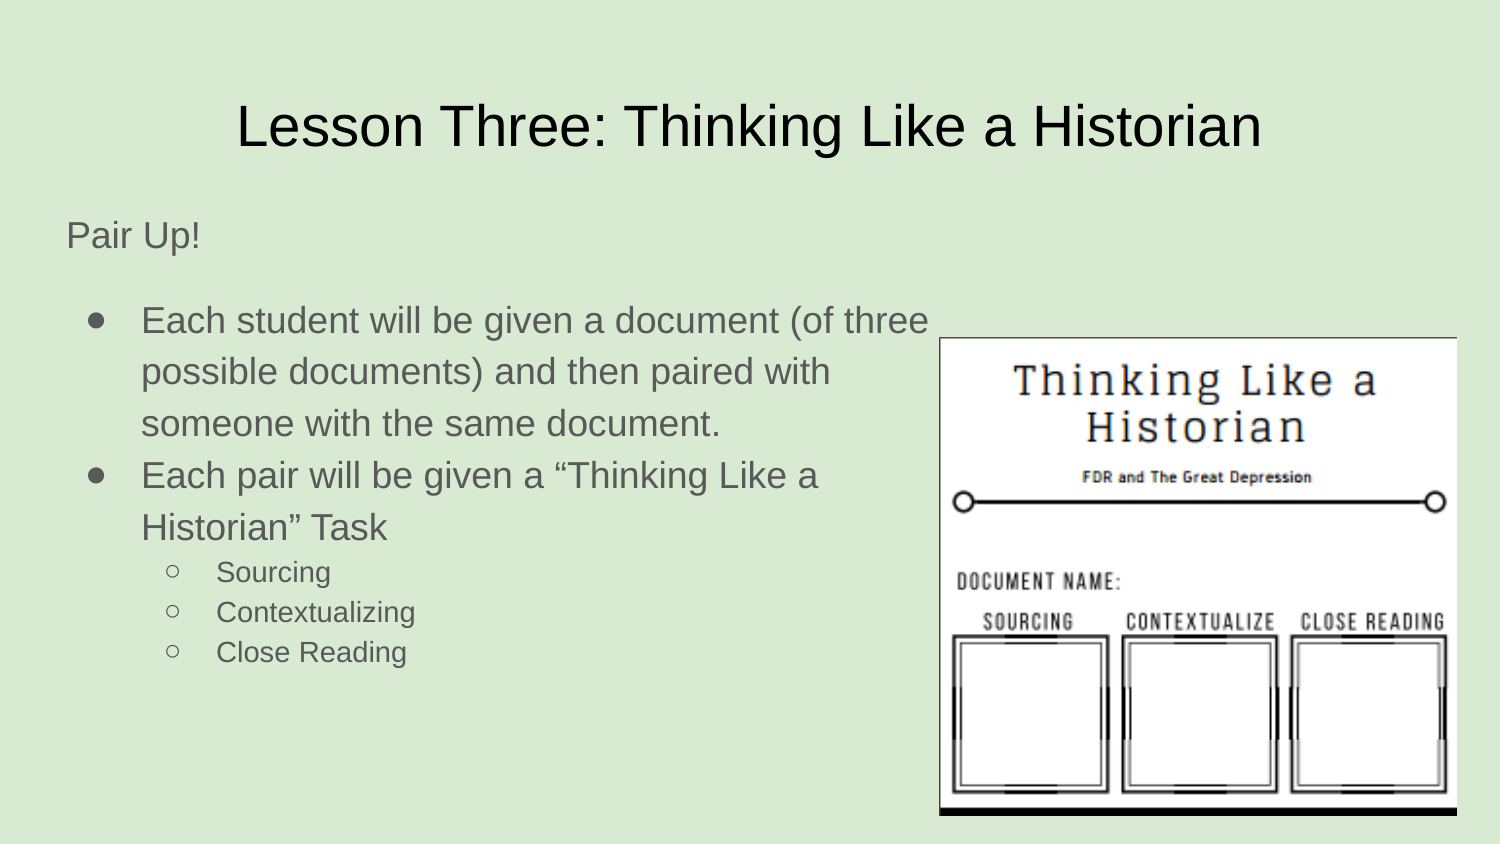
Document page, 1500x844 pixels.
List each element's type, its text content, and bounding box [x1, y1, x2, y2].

title Lesson Three: Thinking Like a Historian [51, 72, 1449, 167]
list Pair Up! Each student will be given a document (of three possible documents) and then paired with someone with the same document. Each pair will be given a “Thinking Like a Historian” Task Sourcing Contextualizing Close Reading [51, 189, 966, 750]
picture [939, 336, 1458, 816]
